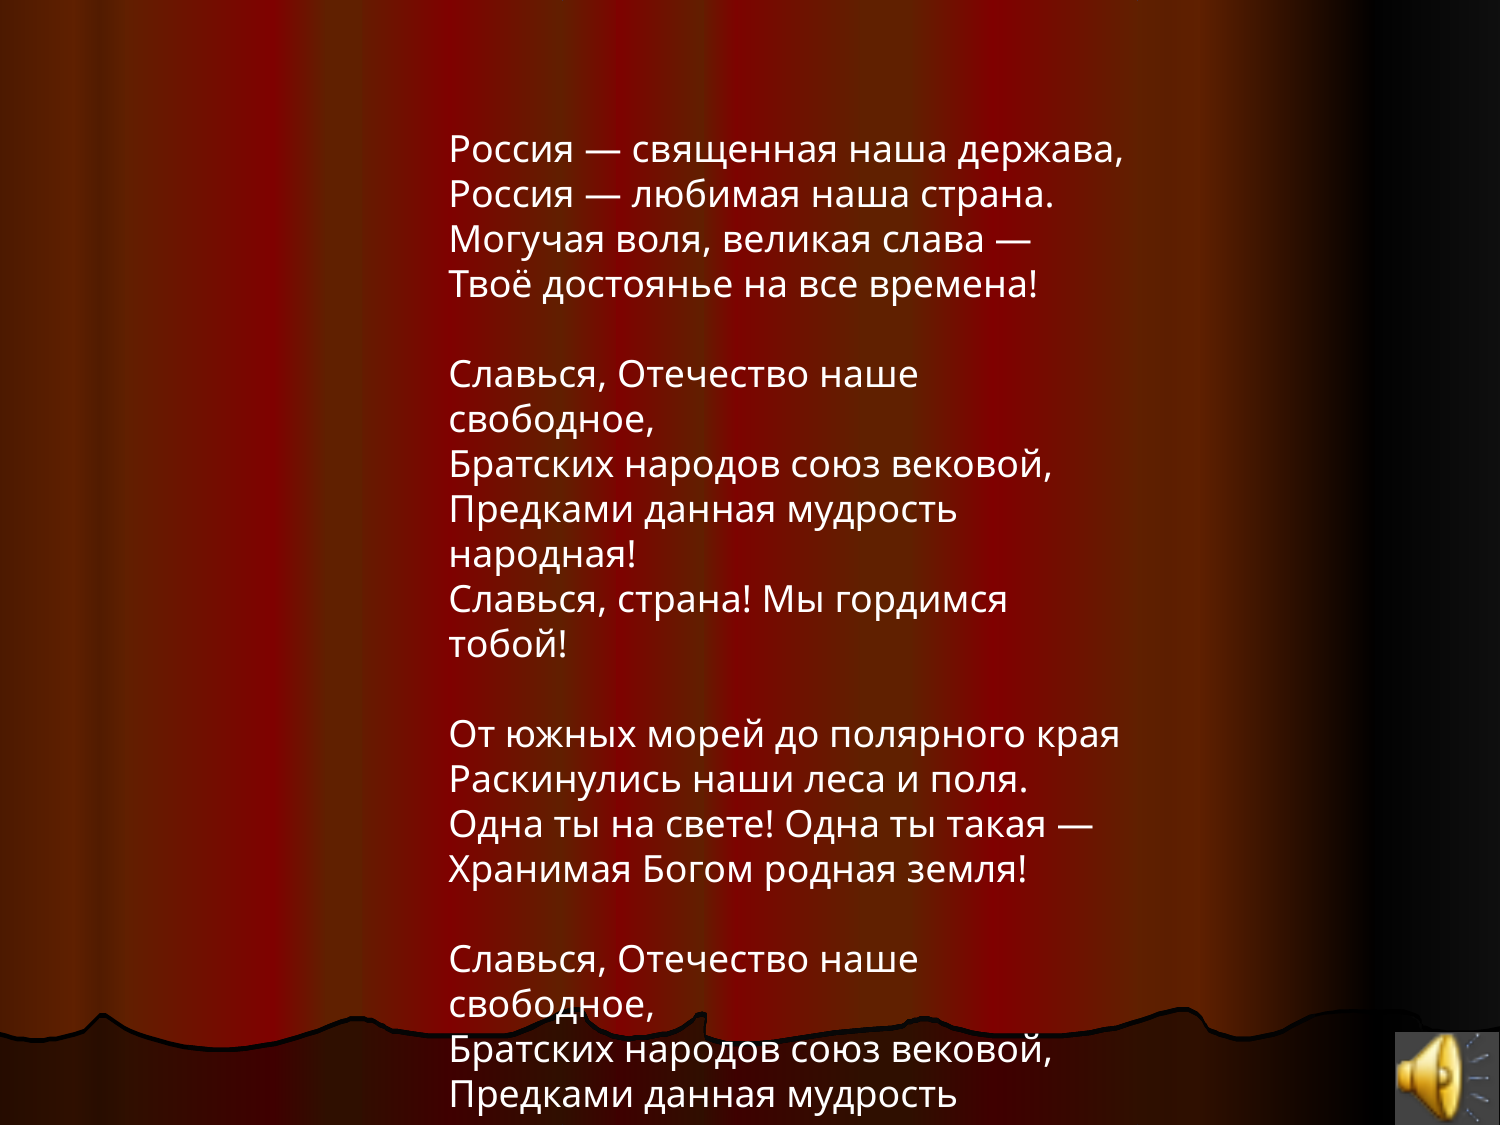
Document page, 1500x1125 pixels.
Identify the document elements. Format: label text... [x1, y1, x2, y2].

text_box Россия — священная наша держава, Россия — любимая наша страна. Могучая воля, великая слава — Твоё достоянье на все времена! Славься, Отечество наше свободное, Братских народов союз вековой, Предками данная мудрость народная! Славься, страна! Мы гордимся тобой! От южных морей до полярного края Раскинулись наши леса и поля. Одна ты на свете! Одна ты такая — Хранимая Богом родная земля! Славься, Отечество наше свободное, Братских народов союз вековой, Предками данная мудрость народная! Славься, страна! Мы гордимся тобой! [433, 117, 1149, 1125]
picture [1394, 1030, 1500, 1125]
